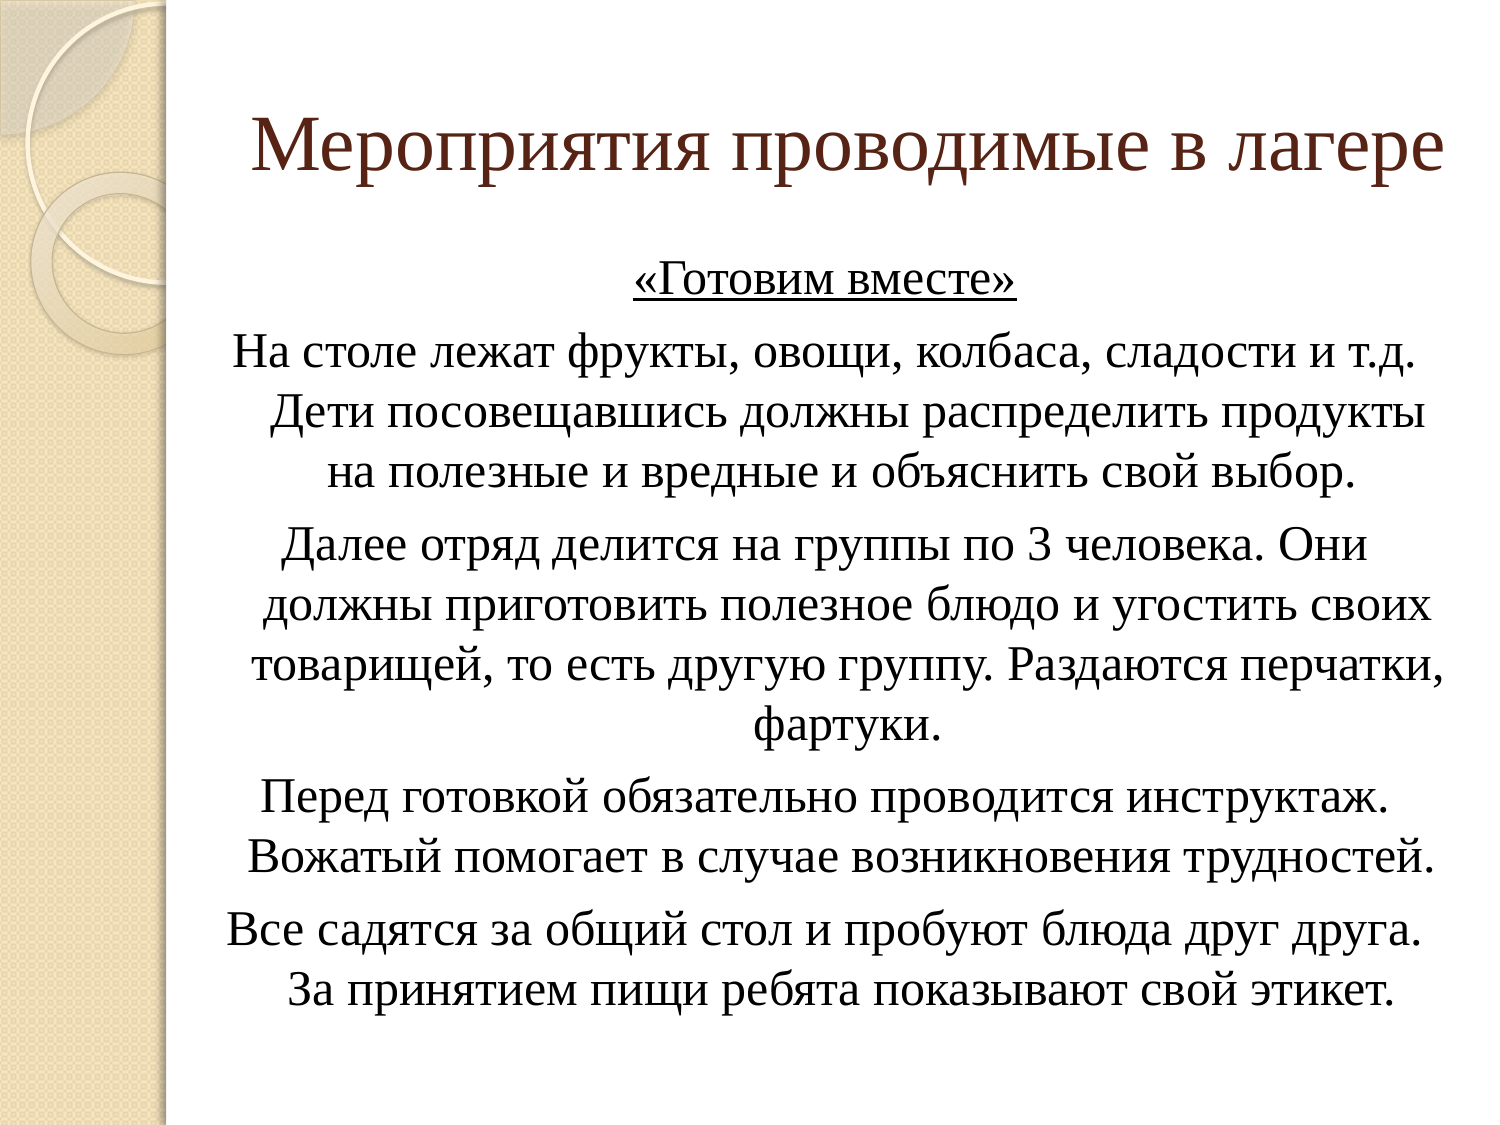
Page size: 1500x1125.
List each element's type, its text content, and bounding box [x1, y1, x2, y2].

title Мероприятия проводимые в лагере [235, 45, 1466, 233]
list «Готовим вместе» На столе лежат фрукты, овощи, колбаса, сладости и т.д. Дети посовещавшись должны распределить продукты на полезные и вредные и объяснить свой выбор. Далее отряд делится на группы по 3 человека. Они должны приготовить полезное блюдо и угостить своих товарищей, то есть другую группу. Раздаются перчатки, фартуки. Перед готовкой обязательно проводится инструктаж. Вожатый помогает в случае возникновения трудностей. Все садятся за общий стол и пробуют блюда друг друга. За принятием пищи ребята показывают свой этикет. [171, 237, 1466, 1025]
